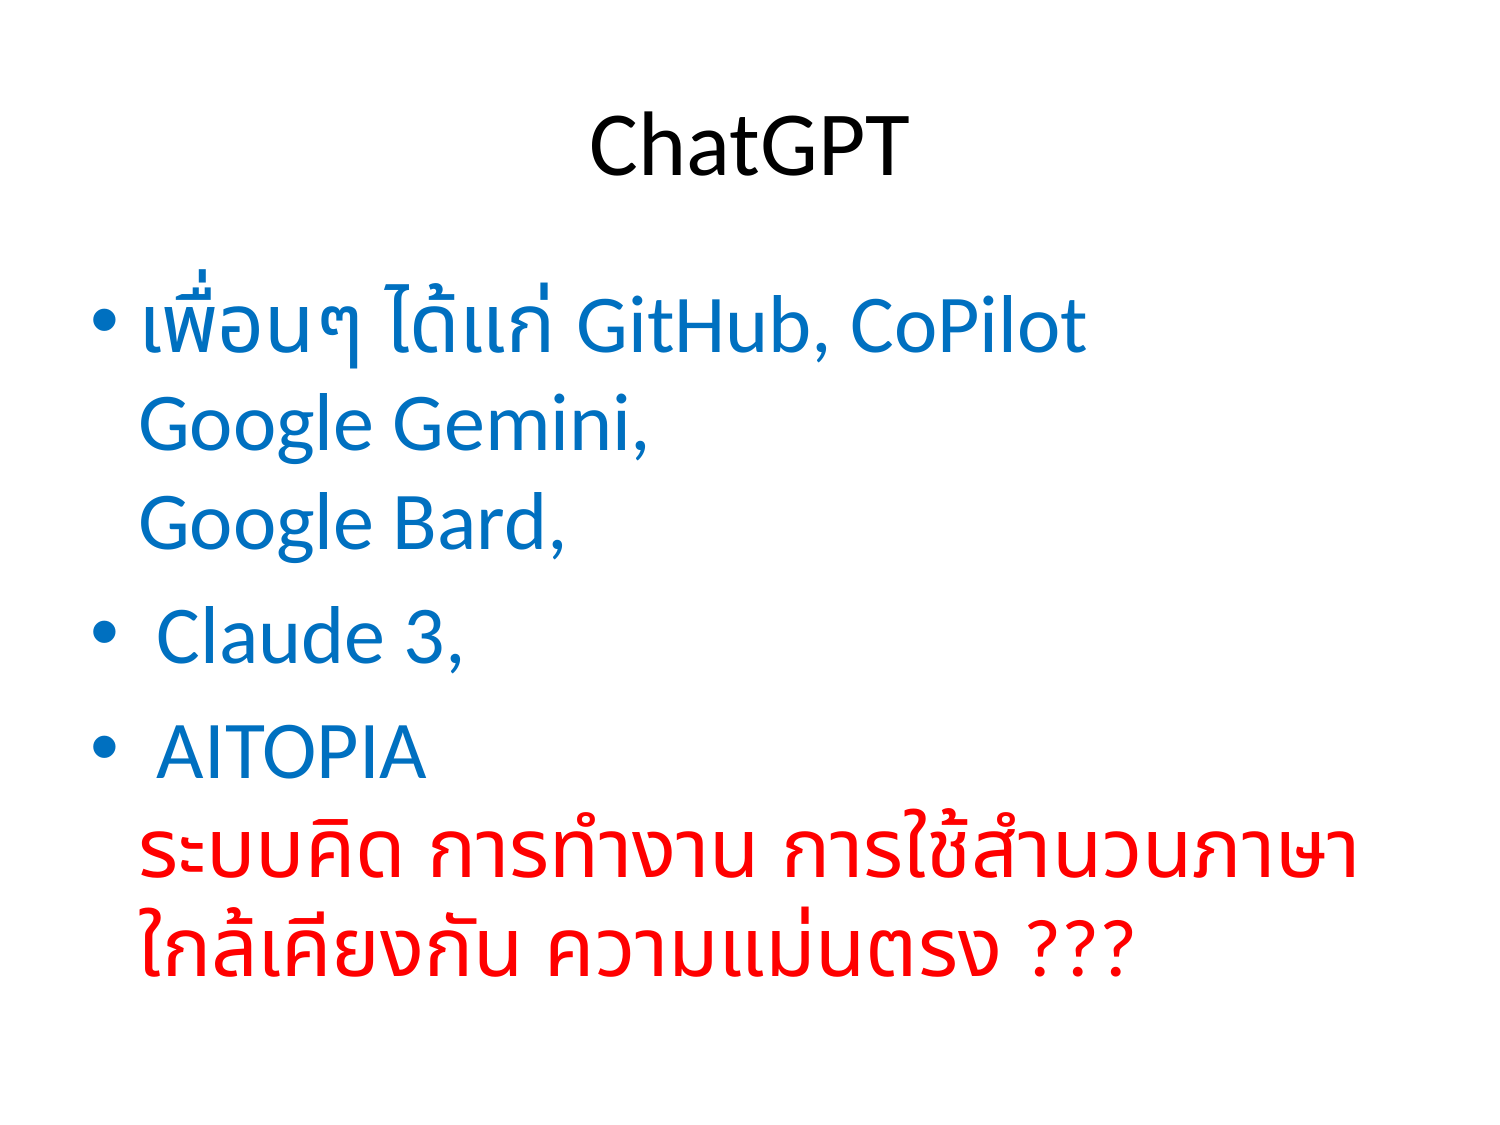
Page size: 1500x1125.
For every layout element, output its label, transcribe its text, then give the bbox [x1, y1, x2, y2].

list เพื่อนๆ ได้แก่ GitHub, CoPilot Google Gemini, Google Bard, Claude 3, AITOPIA ระบบคิด การทำงาน การใช้สำนวนภาษาใกล้เคียงกัน ความแม่นตรง ??? [75, 262, 1425, 1005]
title ChatGPT [75, 45, 1425, 233]
